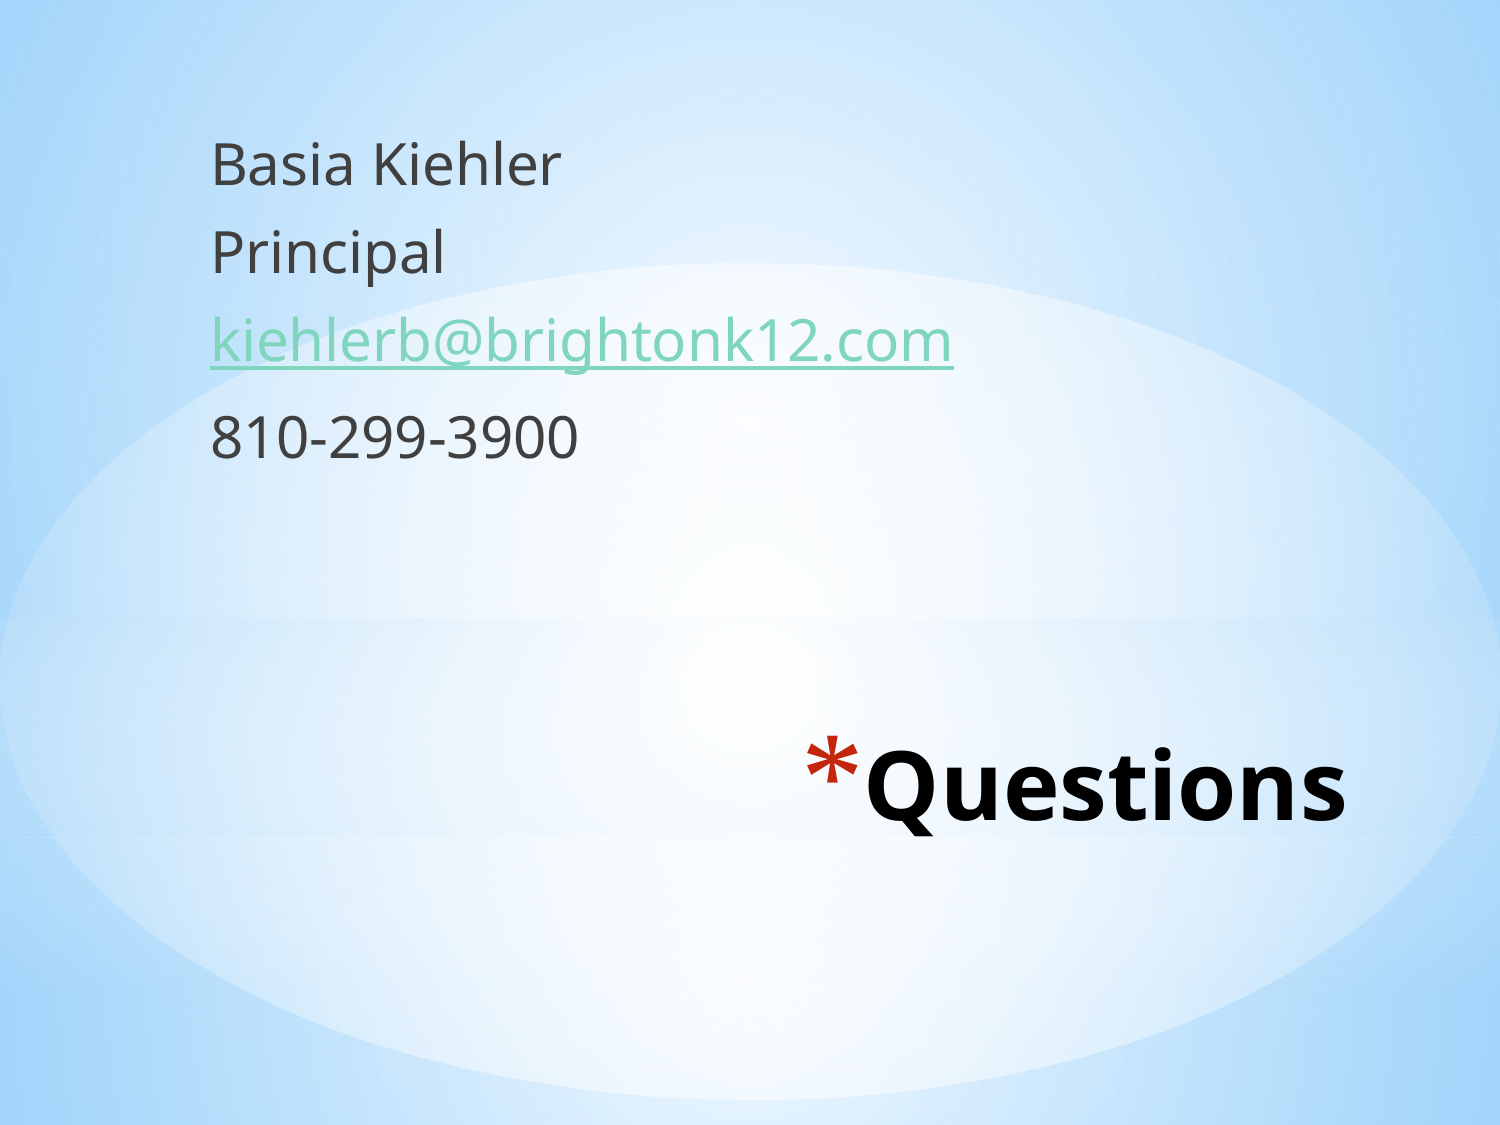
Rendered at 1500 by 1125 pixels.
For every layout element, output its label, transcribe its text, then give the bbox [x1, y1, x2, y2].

list Basia Kiehler Principal kiehlerb@brightonk12.com 810-299-3900 [187, 120, 1238, 690]
title Questions [294, 717, 1363, 905]
